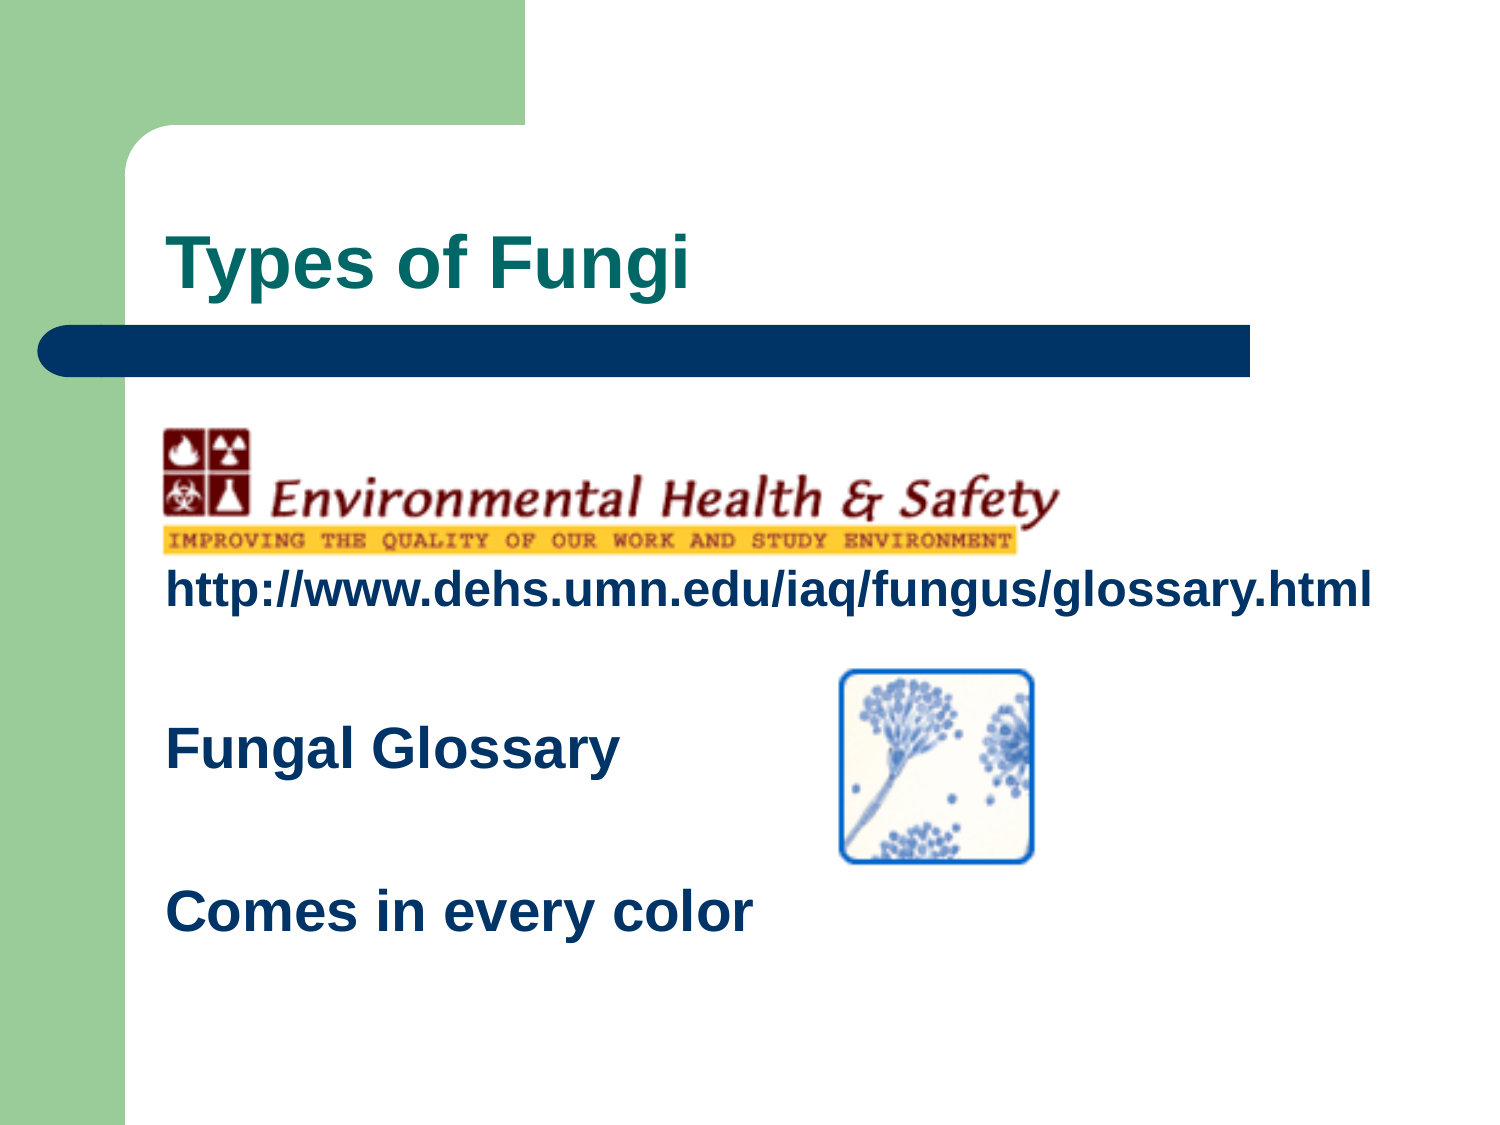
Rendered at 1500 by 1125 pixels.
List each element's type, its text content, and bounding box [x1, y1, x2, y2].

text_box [162, 424, 1075, 559]
title Types of Fungi [150, 125, 1463, 313]
picture [837, 667, 1038, 868]
list http://www.dehs.umn.edu/iaq/fungus/glossary.html Fungal Glossary Comes in every color [150, 387, 1463, 1000]
